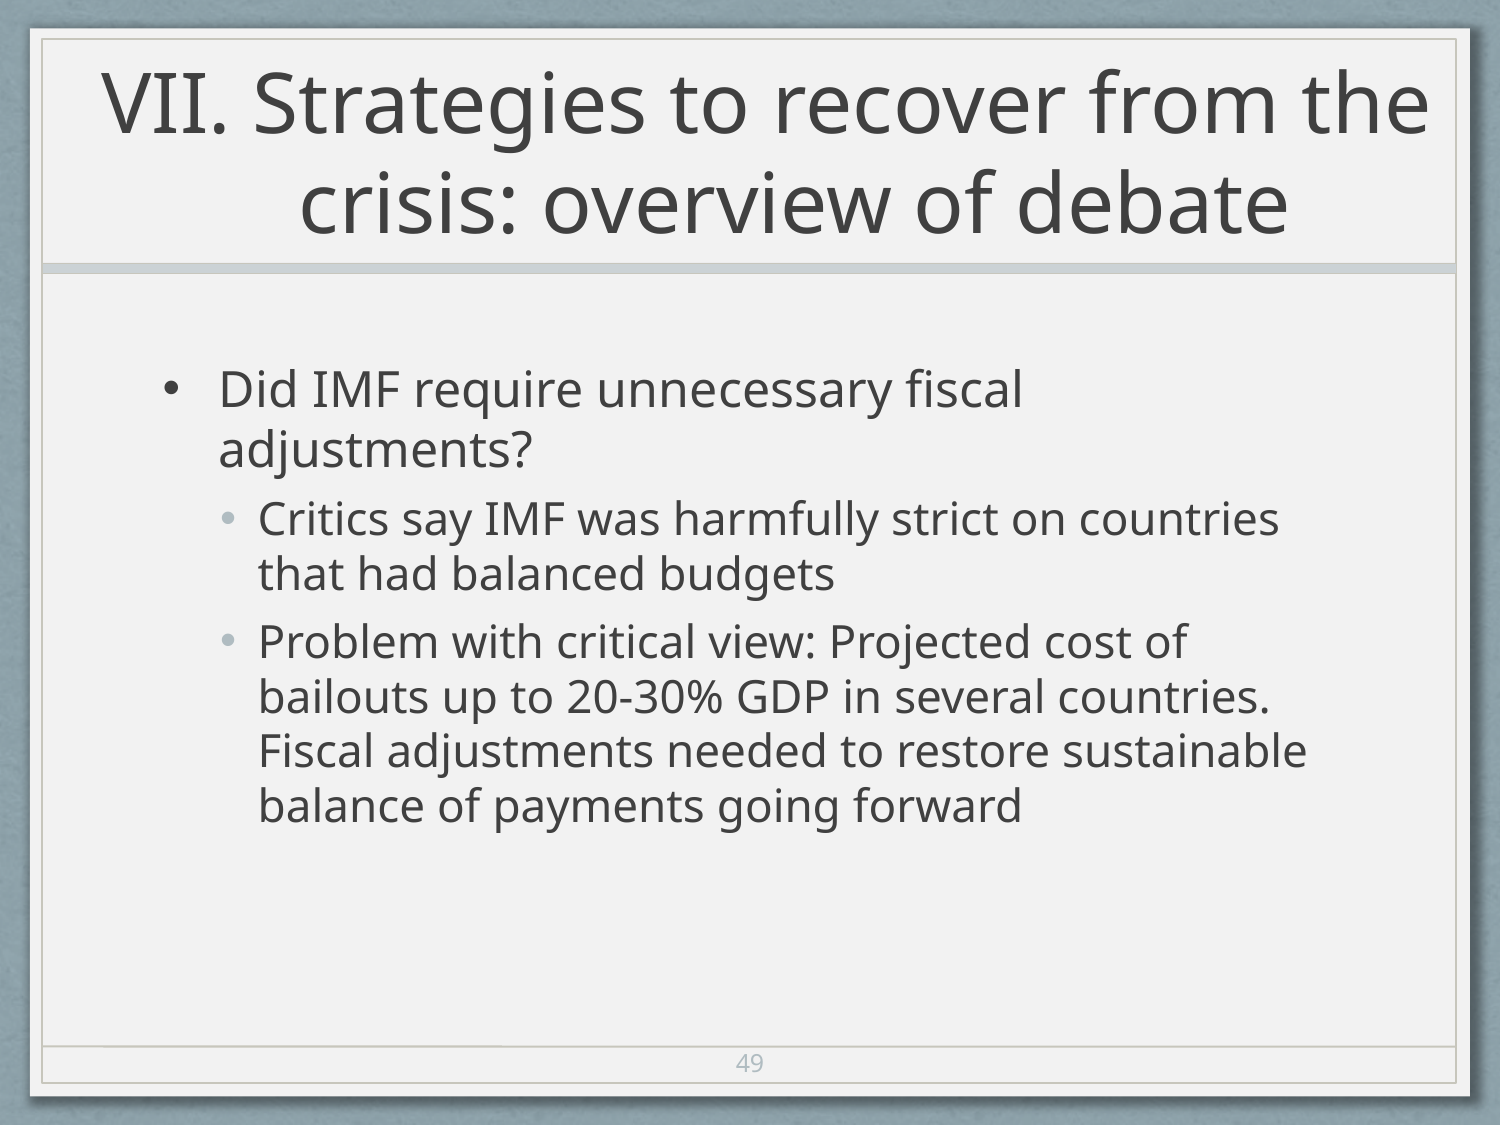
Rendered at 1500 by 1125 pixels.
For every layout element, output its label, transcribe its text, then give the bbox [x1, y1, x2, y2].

title VII. Strategies to recover from the crisis: overview of debate [39, 40, 1461, 260]
list Did IMF require unnecessary fiscal adjustments? Critics say IMF was harmfully strict on countries that had balanced budgets Problem with critical view: Projected cost of bailouts up to 20-30% GDP in several countries. Fiscal adjustments needed to restore sustainable balance of payments going forward [147, 350, 1353, 995]
slide_number 49 [687, 1042, 813, 1088]
